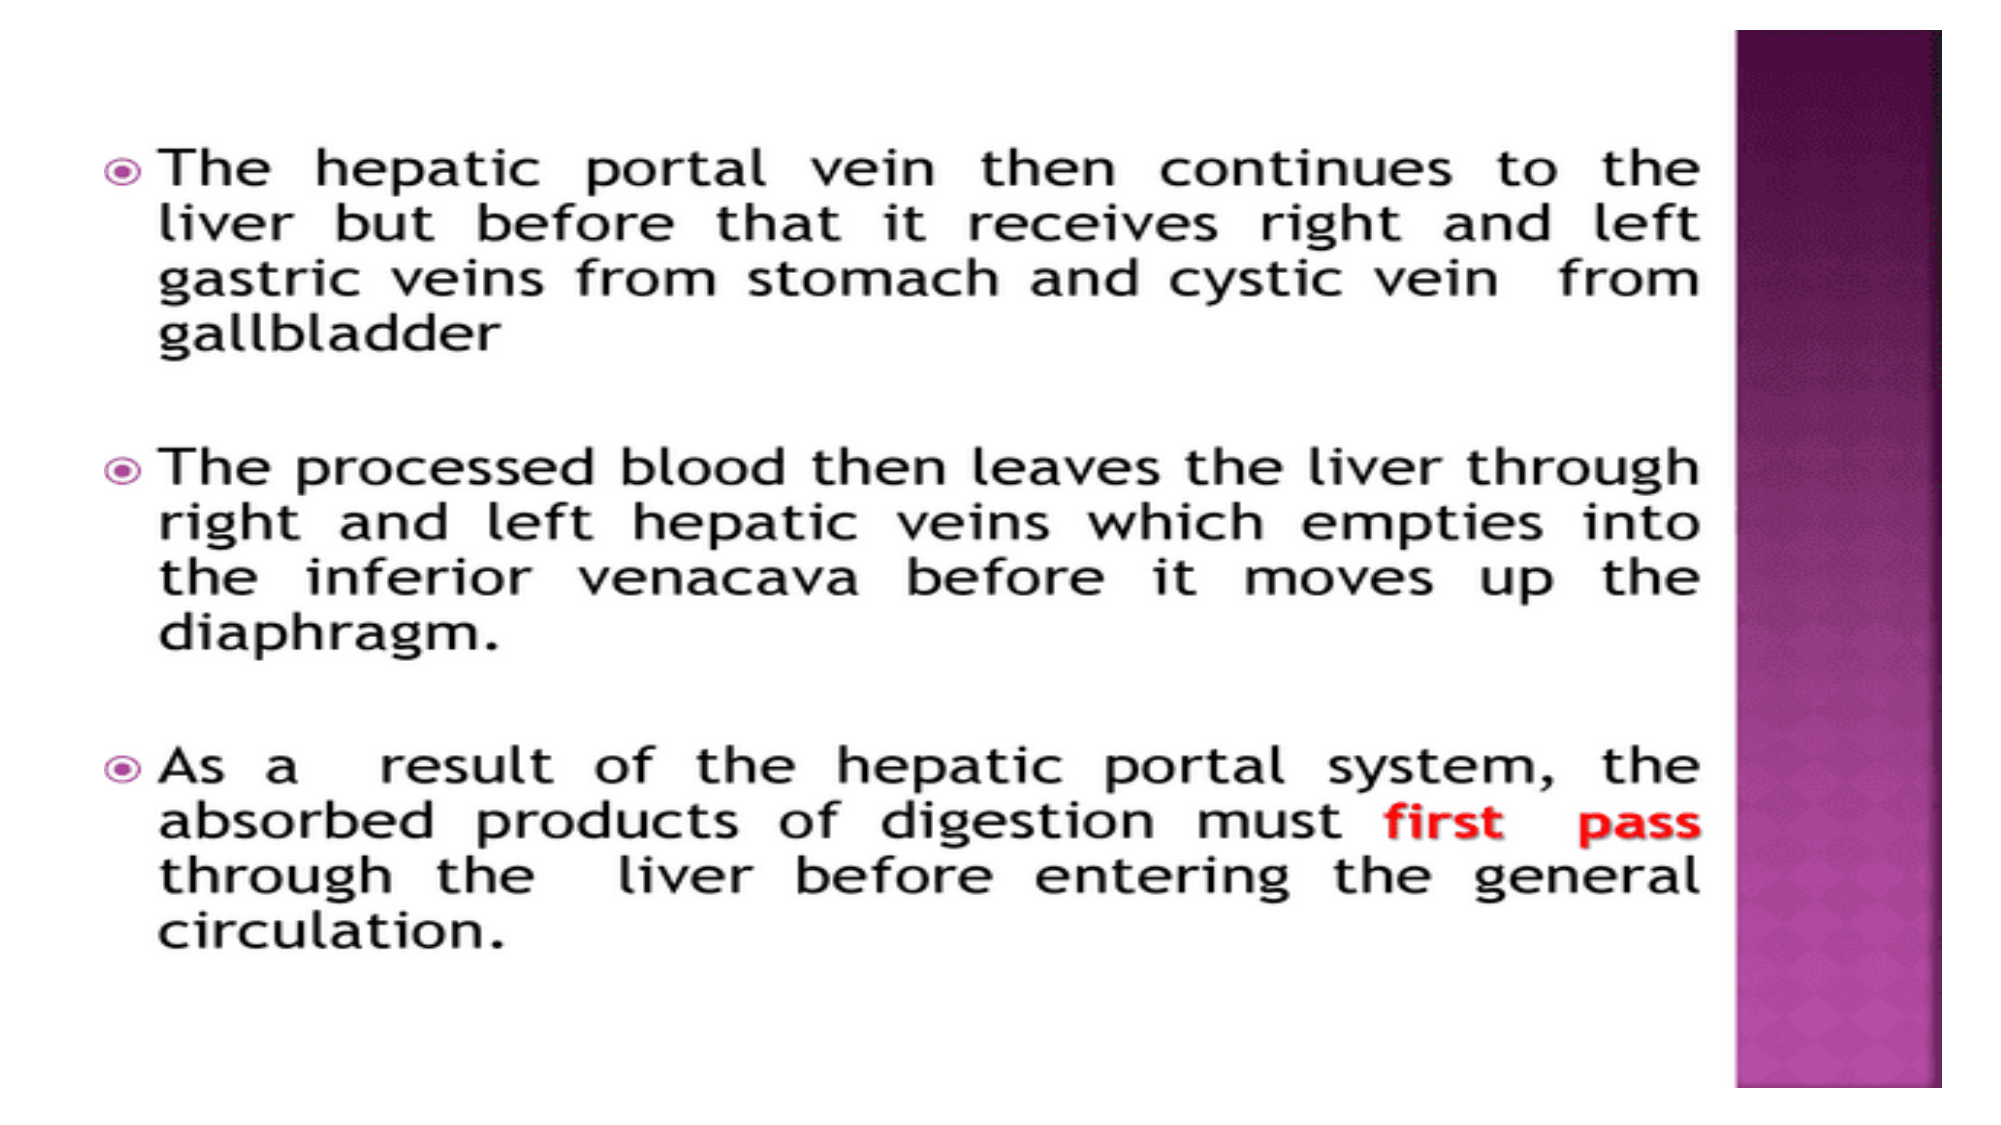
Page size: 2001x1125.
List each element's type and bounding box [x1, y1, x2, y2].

picture [104, 29, 1942, 1088]
